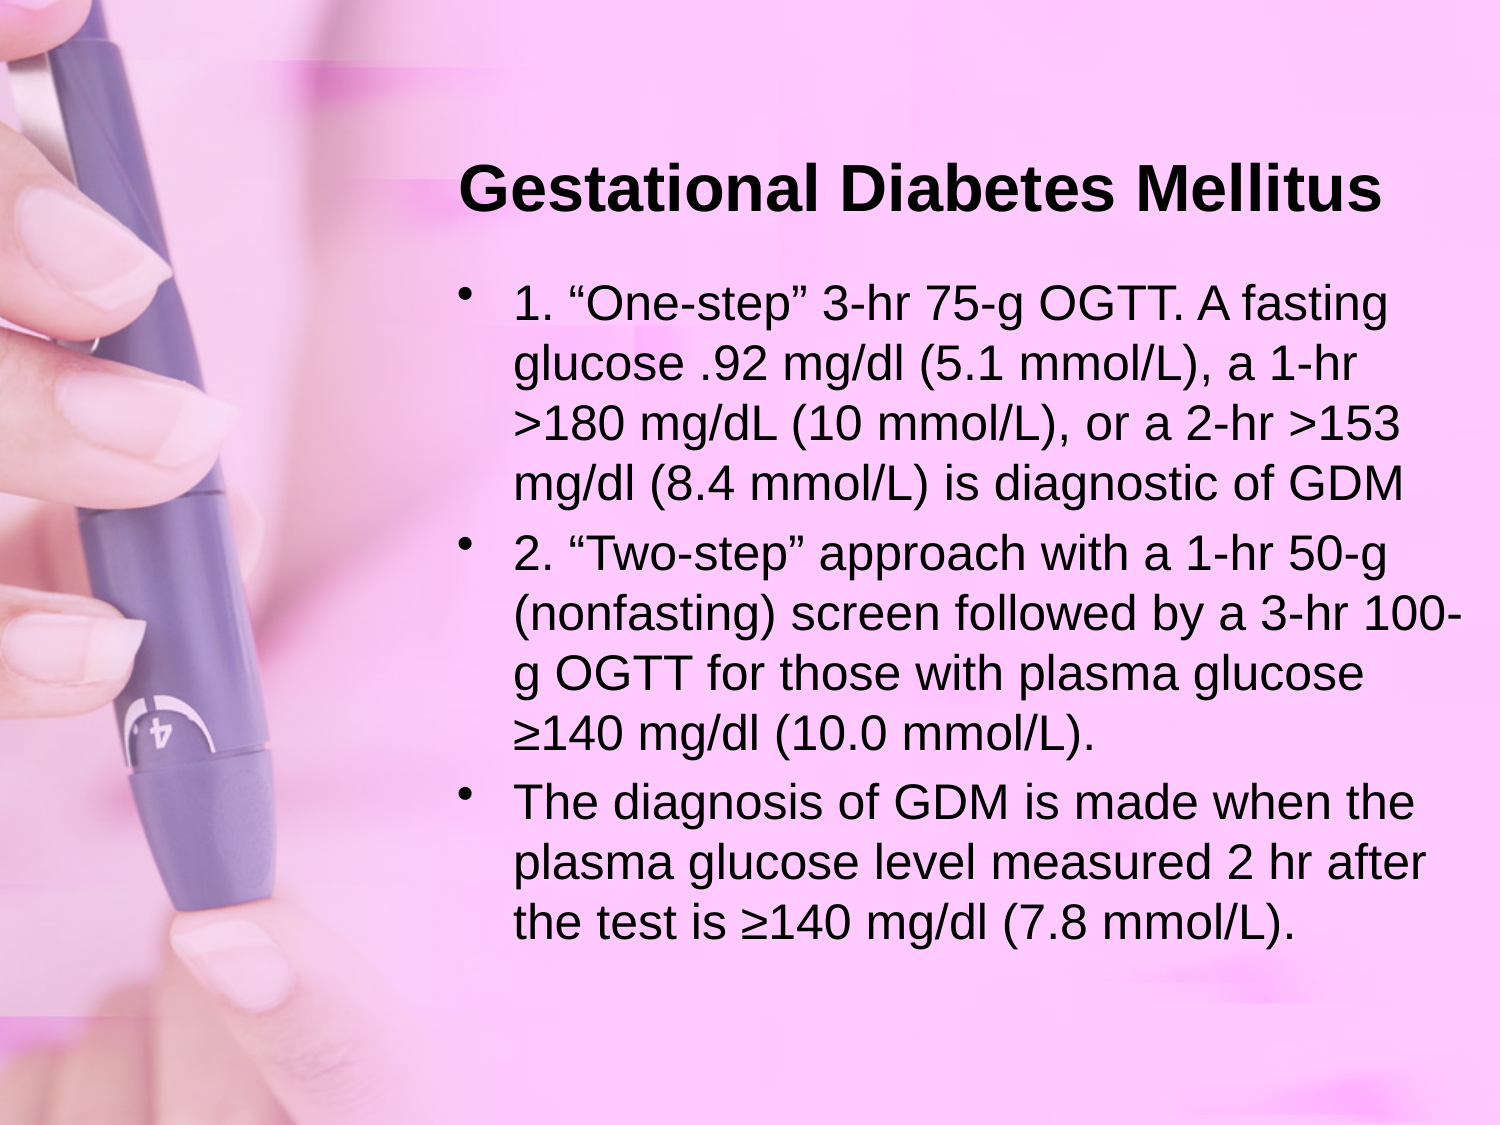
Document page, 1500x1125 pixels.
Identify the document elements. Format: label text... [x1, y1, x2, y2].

picture [0, 0, 1500, 1125]
list 1. “One-step” 3-hr 75-g OGTT. A fasting glucose .92 mg/dl (5.1 mmol/L), a 1-hr >180 mg/dL (10 mmol/L), or a 2-hr >153 mg/dl (8.4 mmol/L) is diagnostic of GDM 2. “Two-step” approach with a 1-hr 50-g (nonfasting) screen followed by a 3-hr 100-g OGTT for those with plasma glucose ≥140 mg/dl (10.0 mmol/L). The diagnosis of GDM is made when the plasma glucose level measured 2 hr after the test is ≥140 mg/dl (7.8 mmol/L). [441, 262, 1480, 1006]
title Gestational Diabetes Mellitus [443, 44, 1480, 233]
